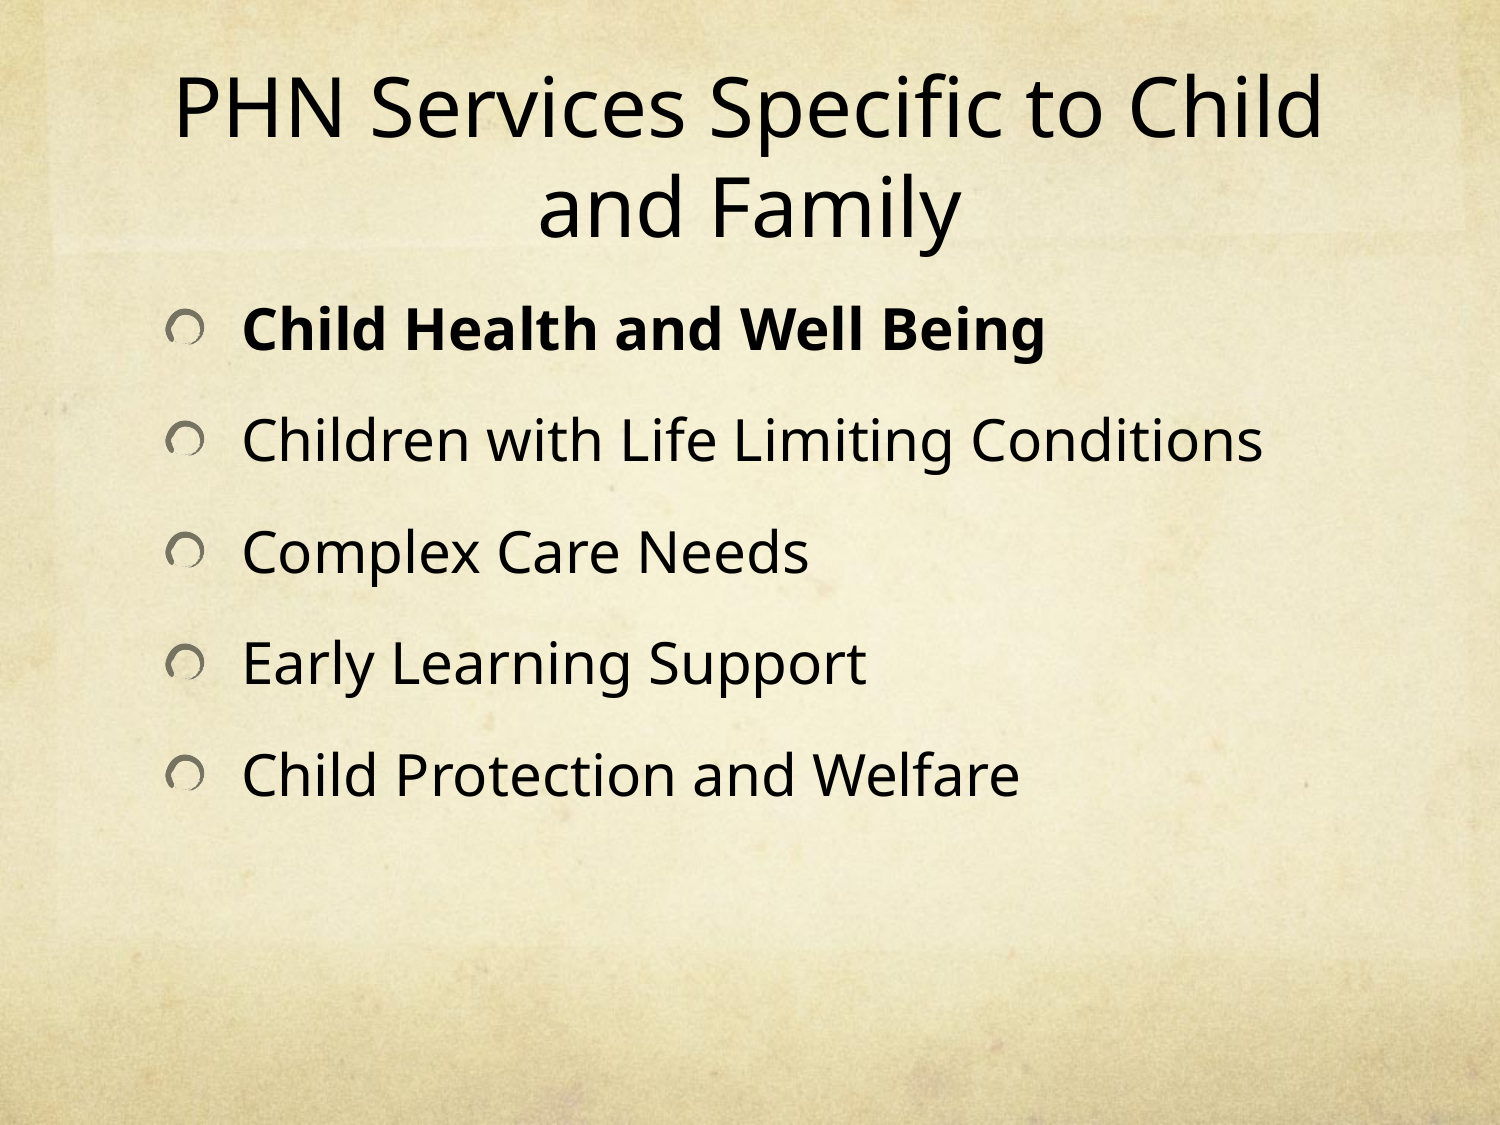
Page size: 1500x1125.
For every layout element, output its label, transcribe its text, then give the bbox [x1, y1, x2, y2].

list Child Health and Well Being Children with Life Limiting Conditions Complex Care Needs Early Learning Support Child Protection and Welfare [150, 284, 1350, 950]
picture [0, 0, 1500, 1125]
title PHN Services Specific to Child and Family [150, 82, 1350, 225]
